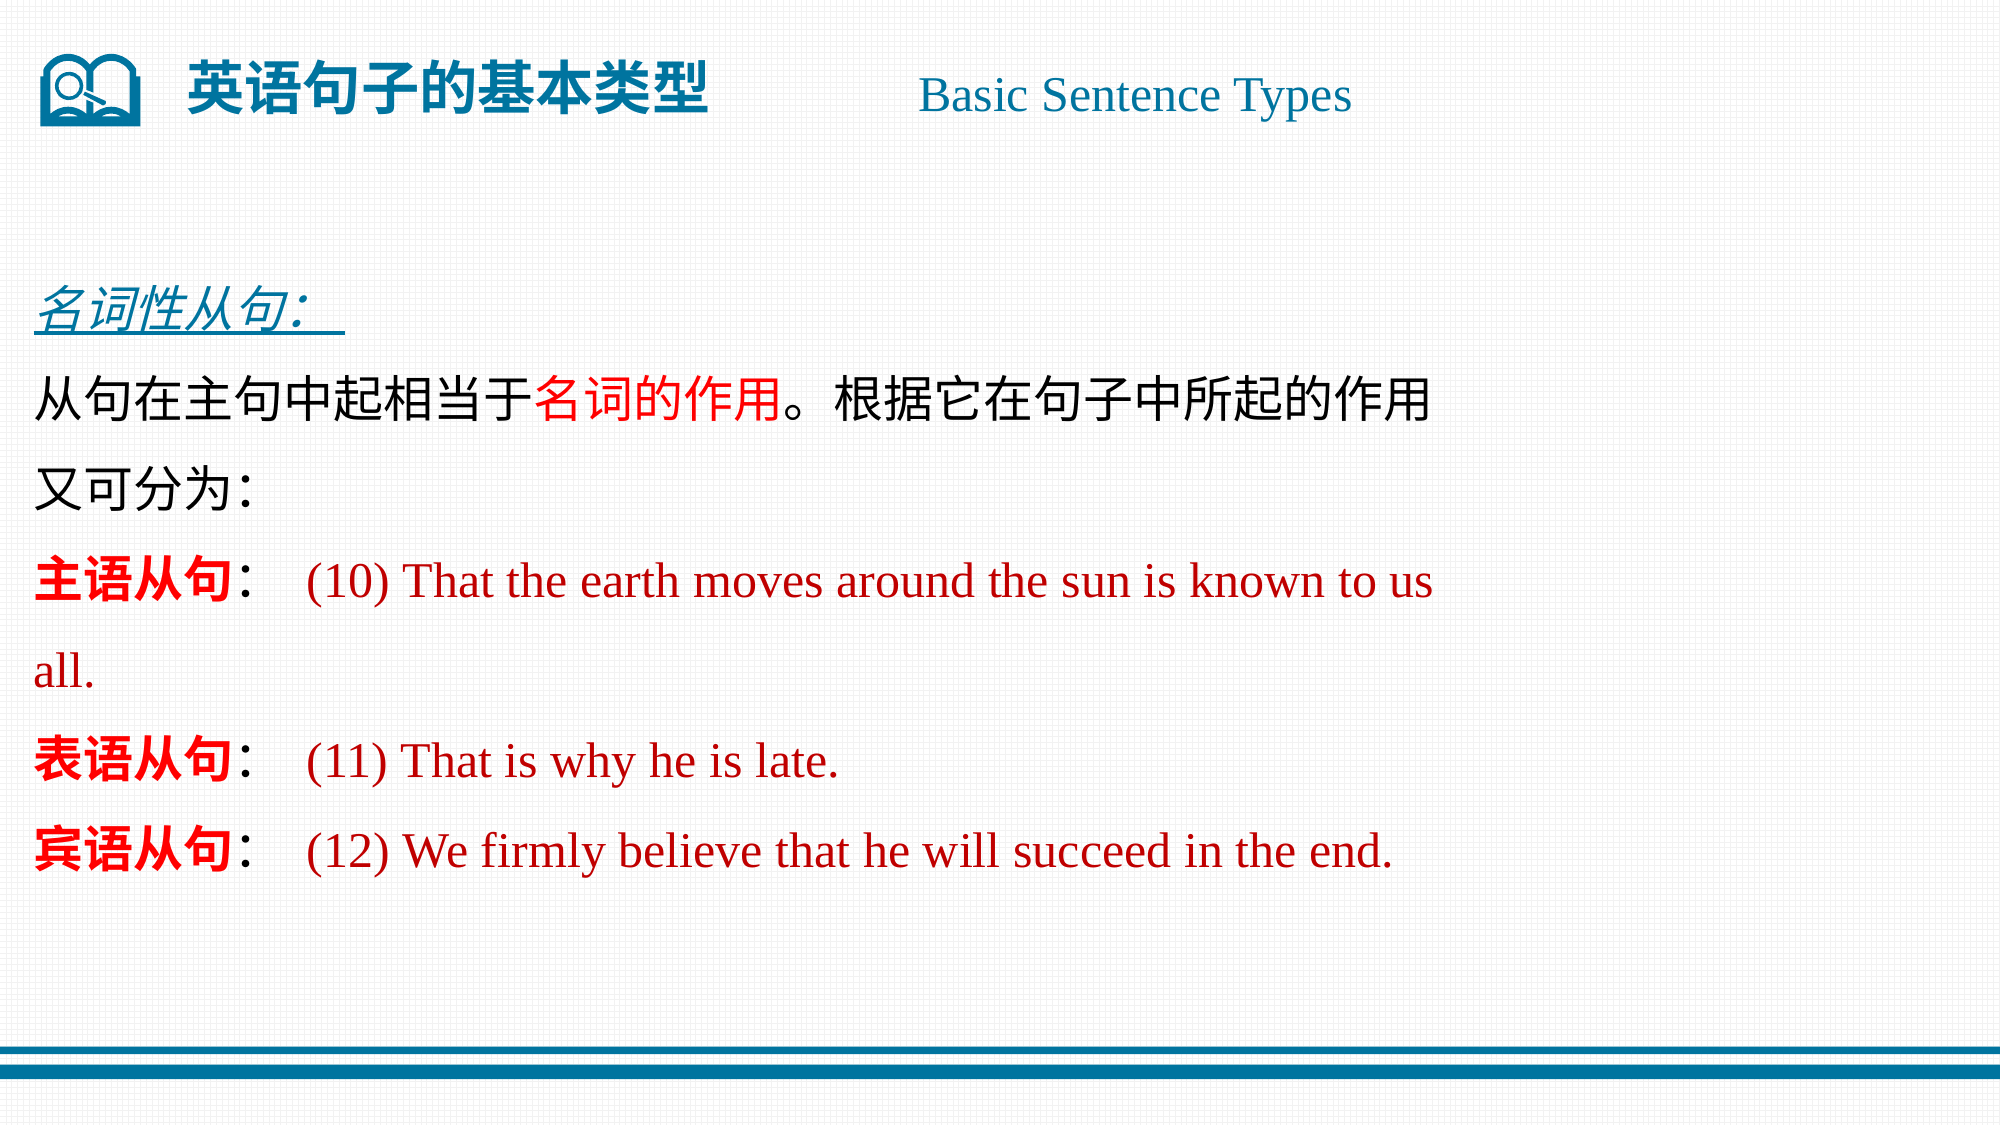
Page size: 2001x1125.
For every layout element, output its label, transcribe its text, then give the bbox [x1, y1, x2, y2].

text_box 英语句子的基本类型 [0, 43, 897, 129]
text_box Basic Sentence Types [665, 53, 1606, 129]
text_box 名词性从句： 从句在主句中起相当于名词的作用。根据它在句子中所起的作用又可分为： 主语从句： (10) That the earth moves around the sun is known to us all. 表语从句： (11) That is why he is late. 宾语从句： (12) We firmly believe that he will succeed in the end. [18, 129, 1494, 1026]
